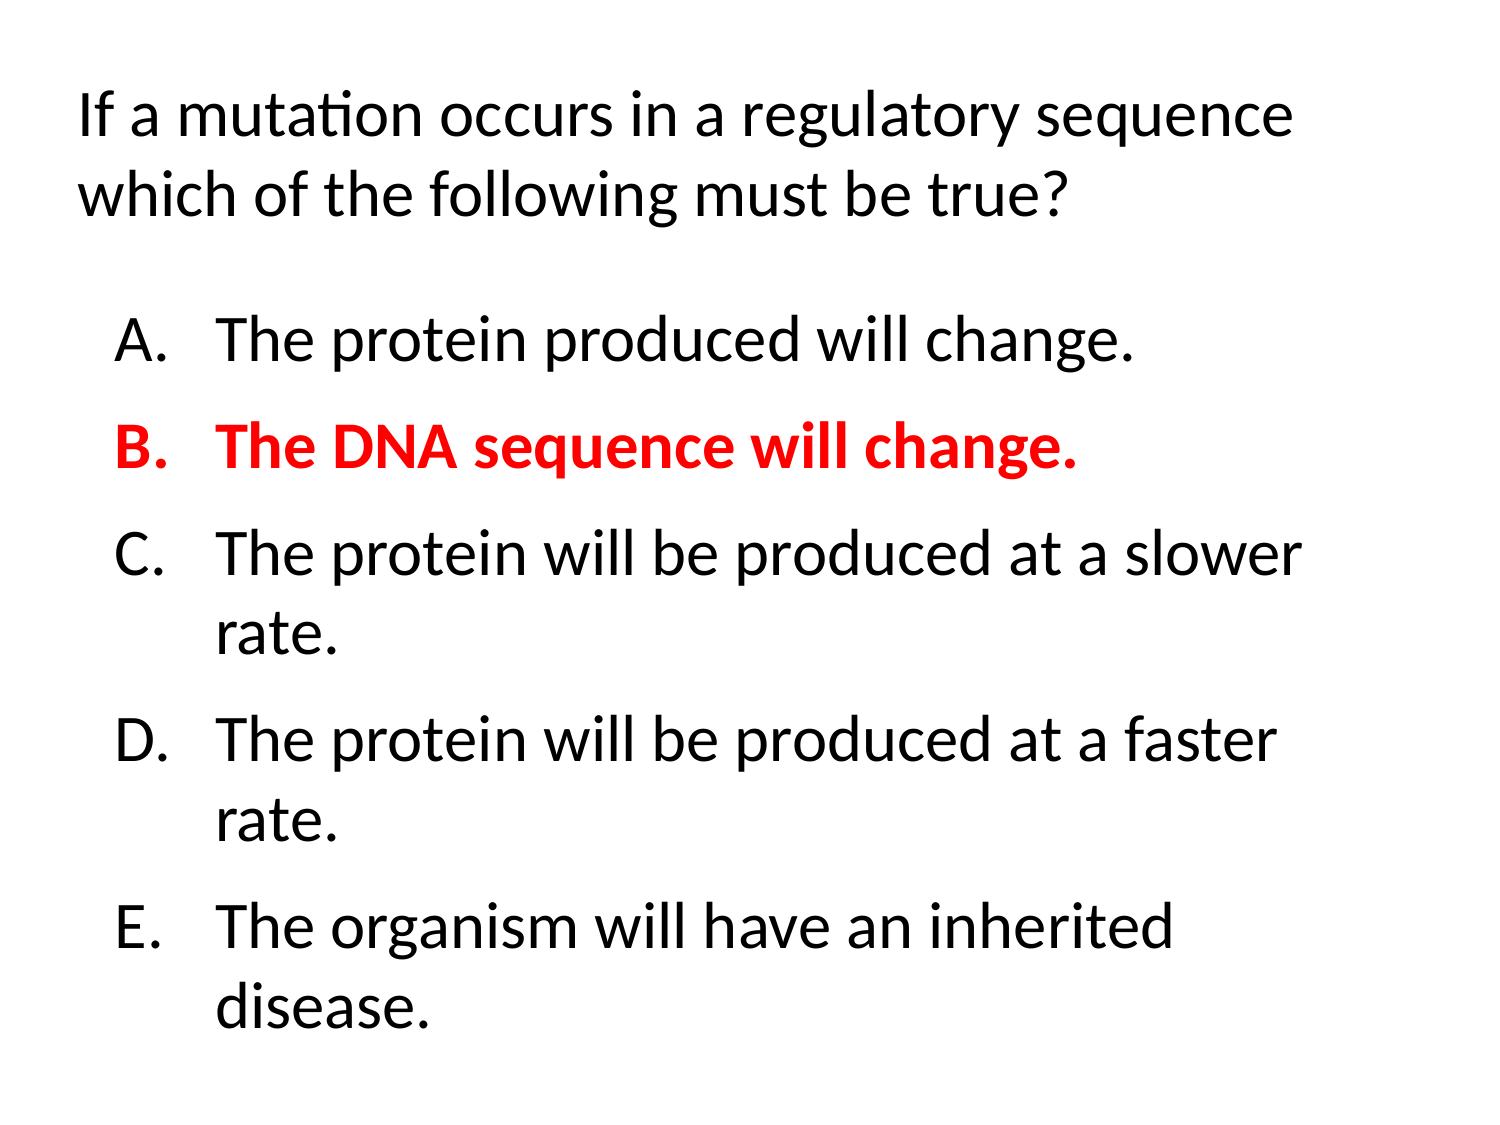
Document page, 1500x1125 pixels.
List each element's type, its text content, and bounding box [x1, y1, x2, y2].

title If a mutation occurs in a regulatory sequence which of the following must be true? [62, 0, 1450, 300]
list The protein produced will change. The DNA sequence will change. The protein will be produced at a slower rate. The protein will be produced at a faster rate. The organism will have an inherited disease. [99, 287, 1375, 963]
